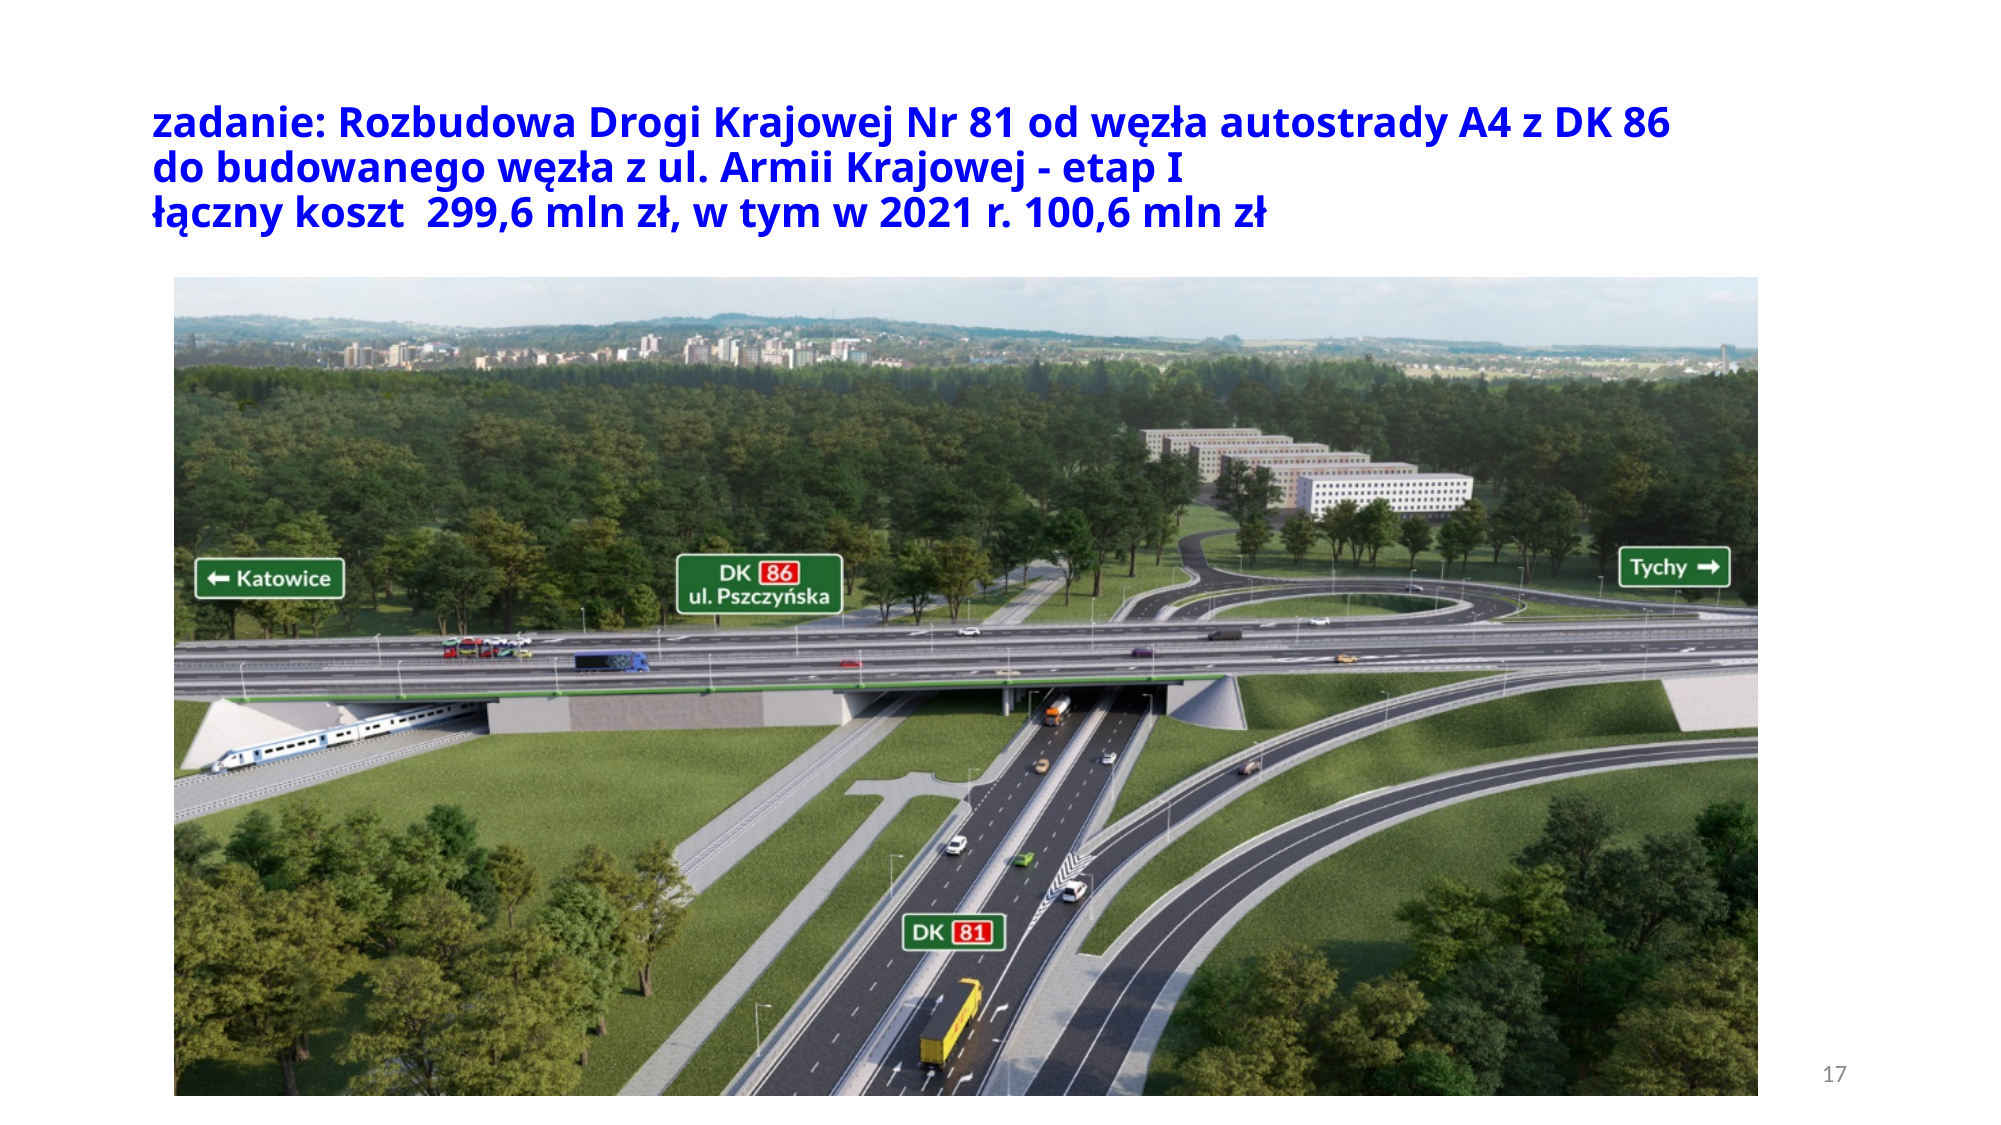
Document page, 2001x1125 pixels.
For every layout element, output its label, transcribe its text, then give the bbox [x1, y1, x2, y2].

slide_number 17 [1412, 1042, 1863, 1103]
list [174, 277, 1758, 1096]
title zadanie: Rozbudowa Drogi Krajowej Nr 81 od węzła autostrady A4 z DK 86 do budowanego węzła z ul. Armii Krajowej - etap I łączny koszt 299,6 mln zł, w tym w 2021 r. 100,6 mln zł [137, 59, 1863, 278]
